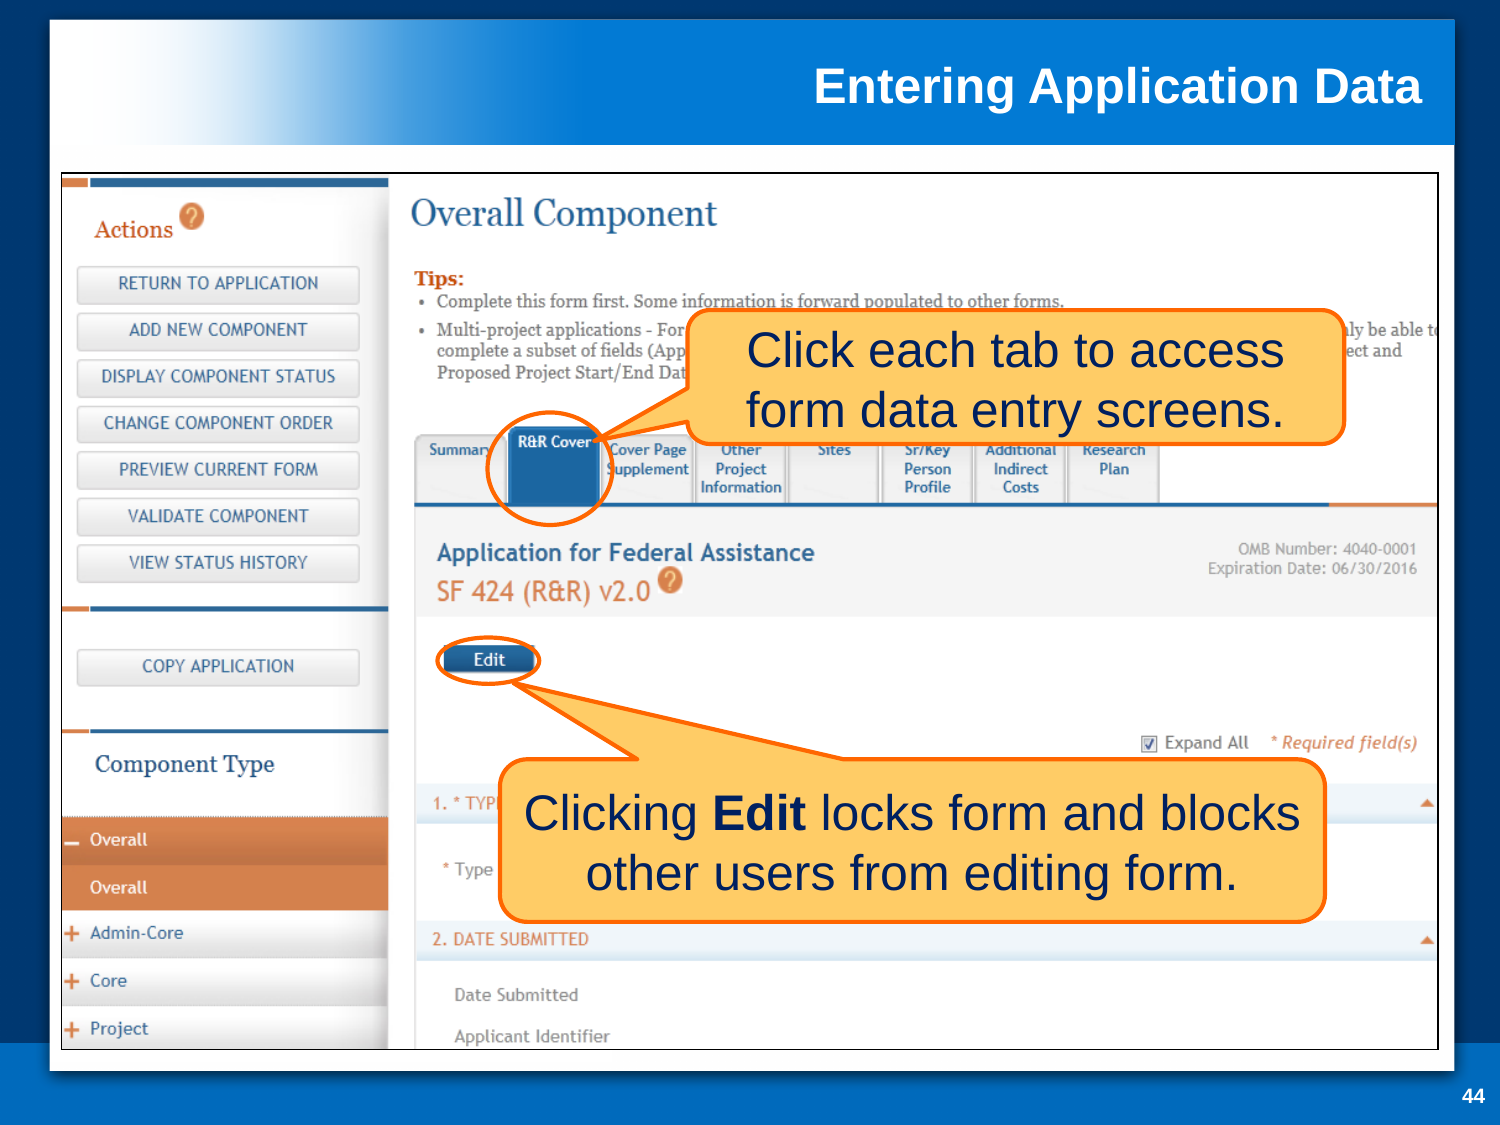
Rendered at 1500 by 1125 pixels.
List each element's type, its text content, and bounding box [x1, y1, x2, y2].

title Entering Application Data [187, 37, 1438, 130]
picture [0, 0, 1500, 1125]
slide_number 44 [1274, 1074, 1500, 1101]
